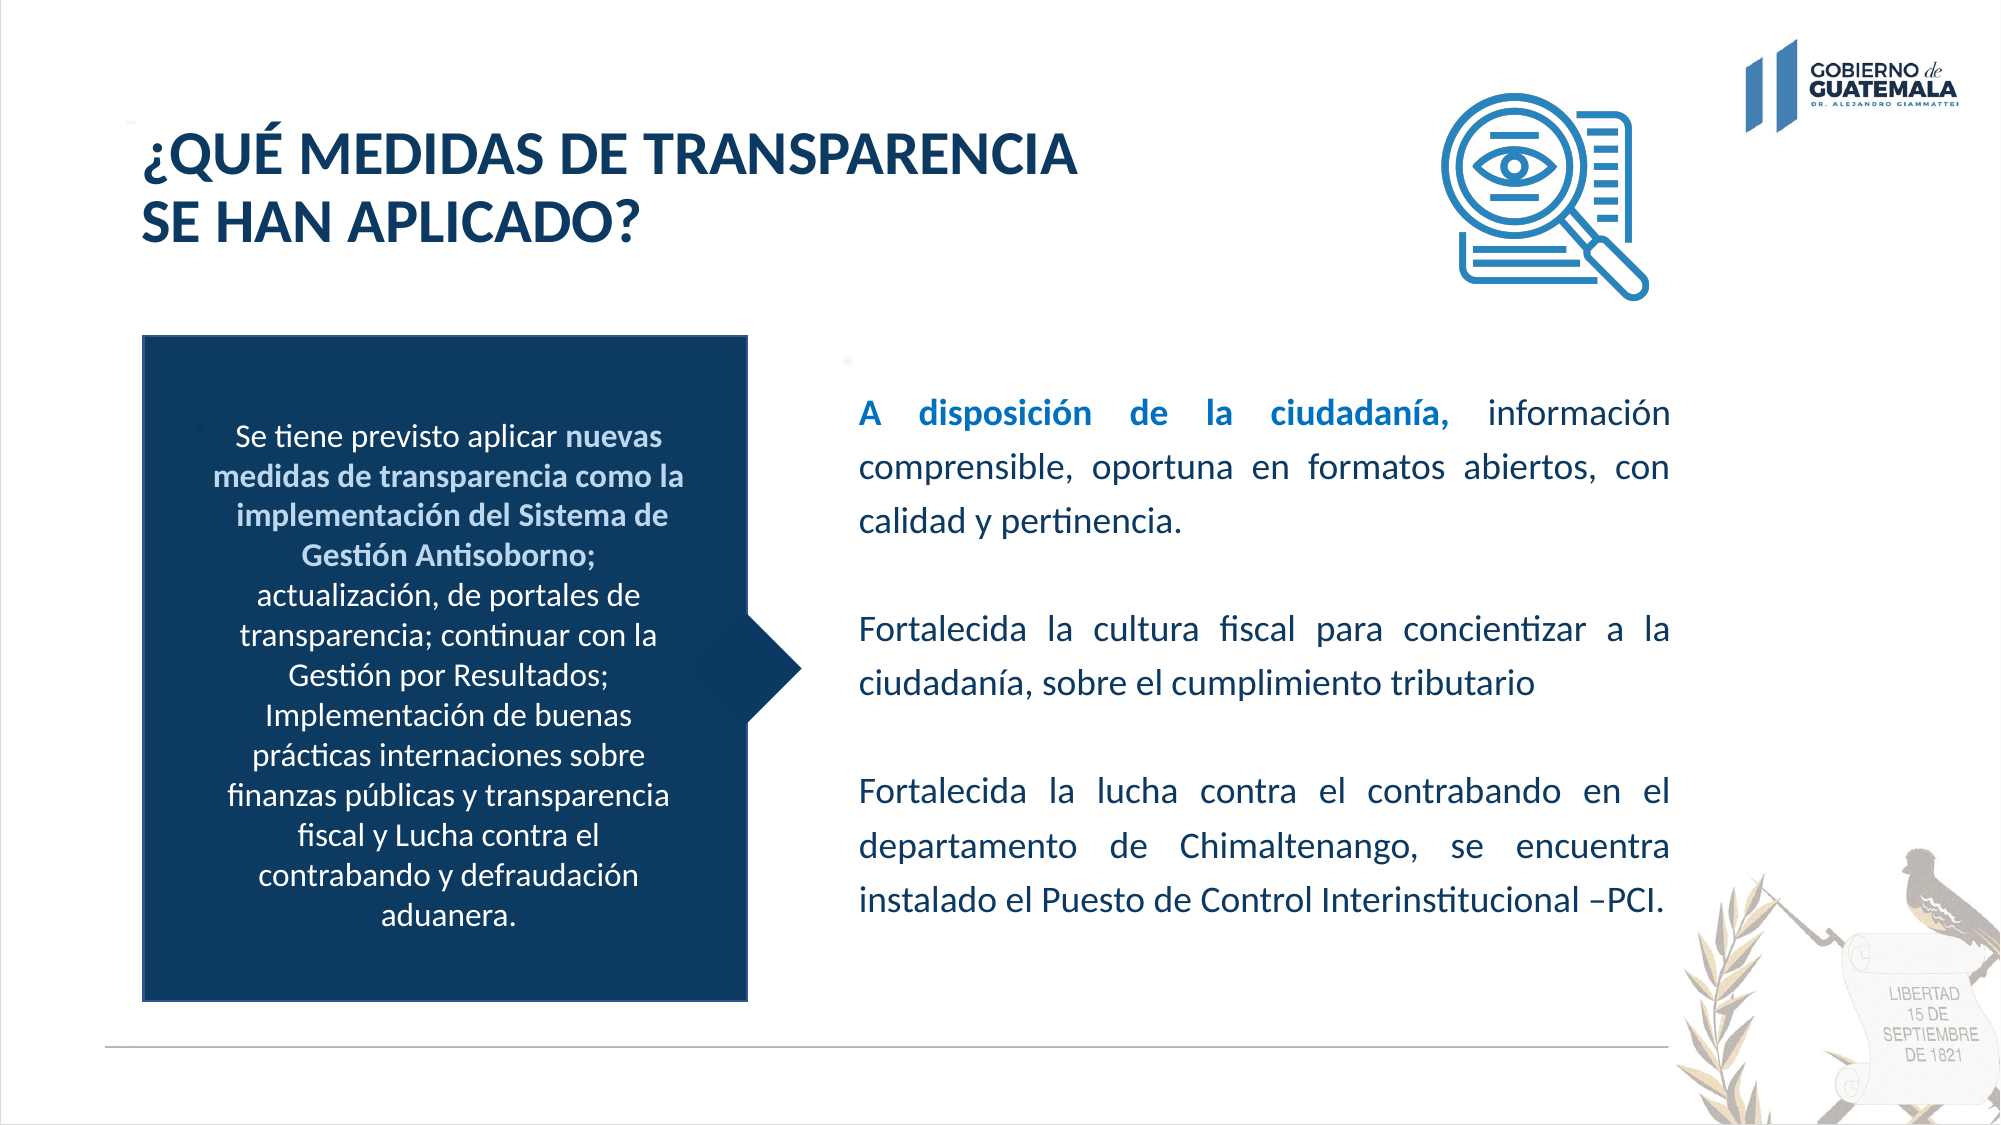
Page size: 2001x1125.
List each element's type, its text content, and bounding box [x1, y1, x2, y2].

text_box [143, 335, 786, 1001]
text_box A disposición de la ciudadanía, información comprensible, oportuna en formatos abiertos, con calidad y pertinencia. Fortalecida la cultura fiscal para concientizar a la ciudadanía, sobre el cumplimiento tributario Fortalecida la lucha contra el contrabando en el departamento de Chimaltenango, se encuentra instalado el Puesto de Control Interinstitucional –PCI. [843, 349, 1686, 1085]
text_box ¿QUÉ MEDIDAS DE TRANSPARENCIA SE HAN APLICADO? [126, 113, 1242, 213]
text_box [739, 256, 1955, 1116]
picture [0, 0, 2001, 1125]
